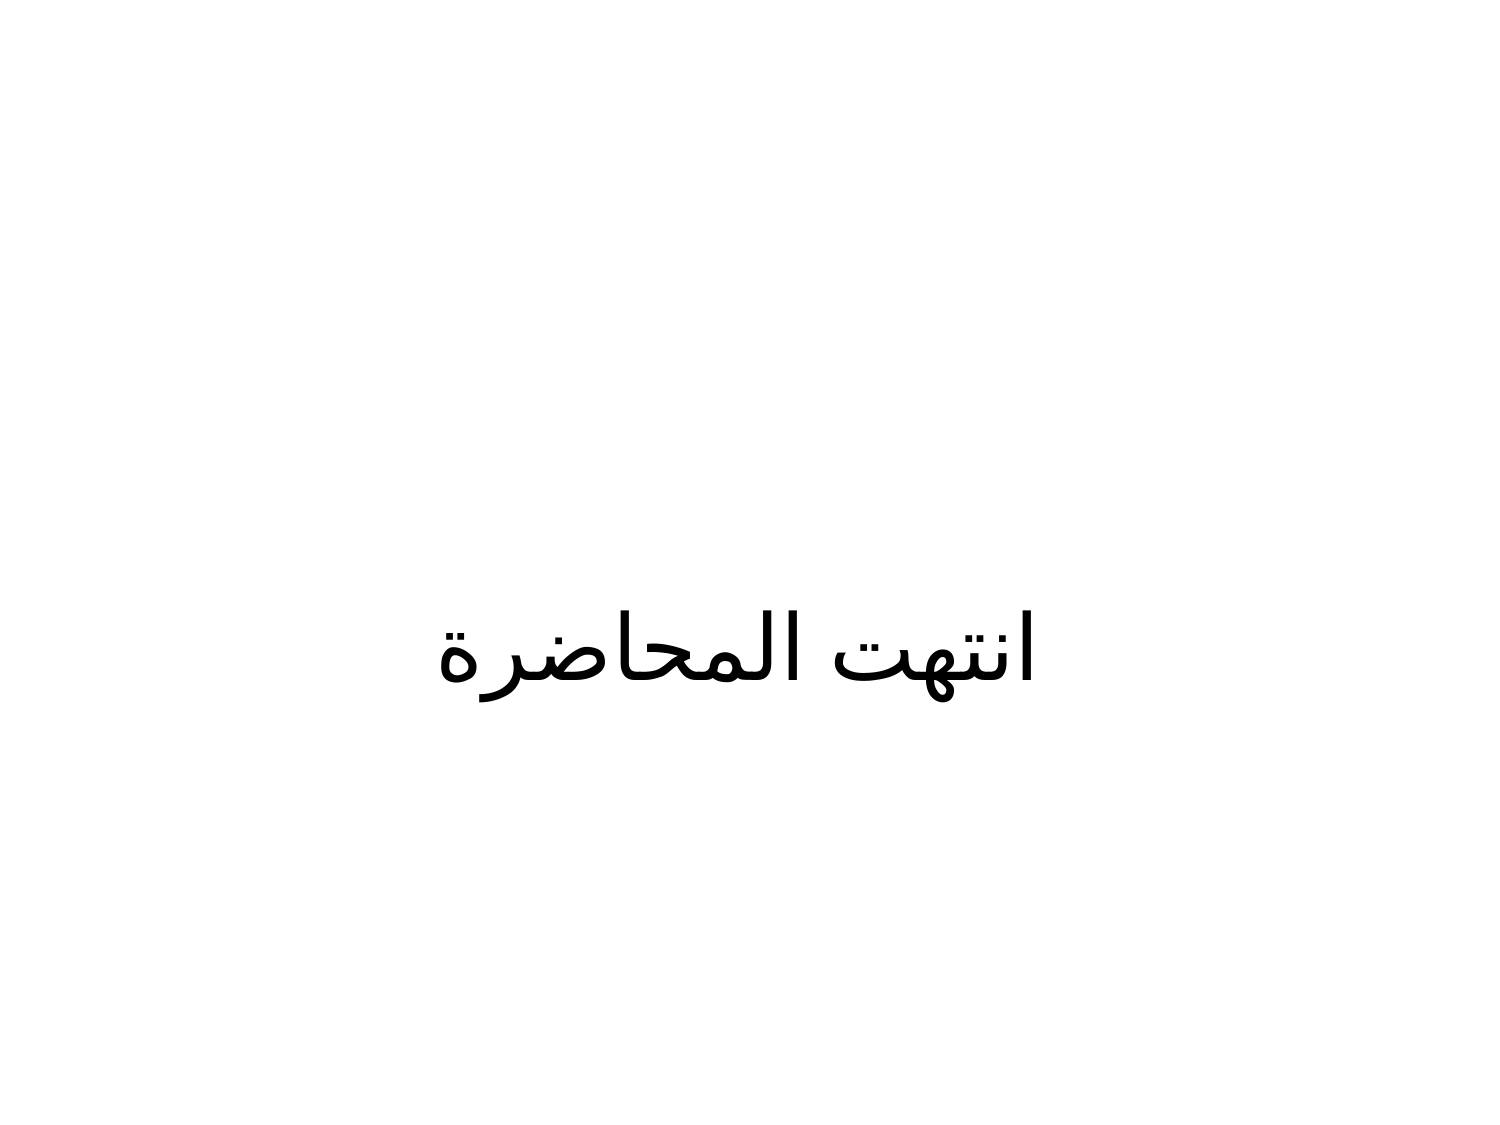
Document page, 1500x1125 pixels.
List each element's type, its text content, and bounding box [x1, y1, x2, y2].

title انتهت المحاضرة [75, 549, 1425, 738]
